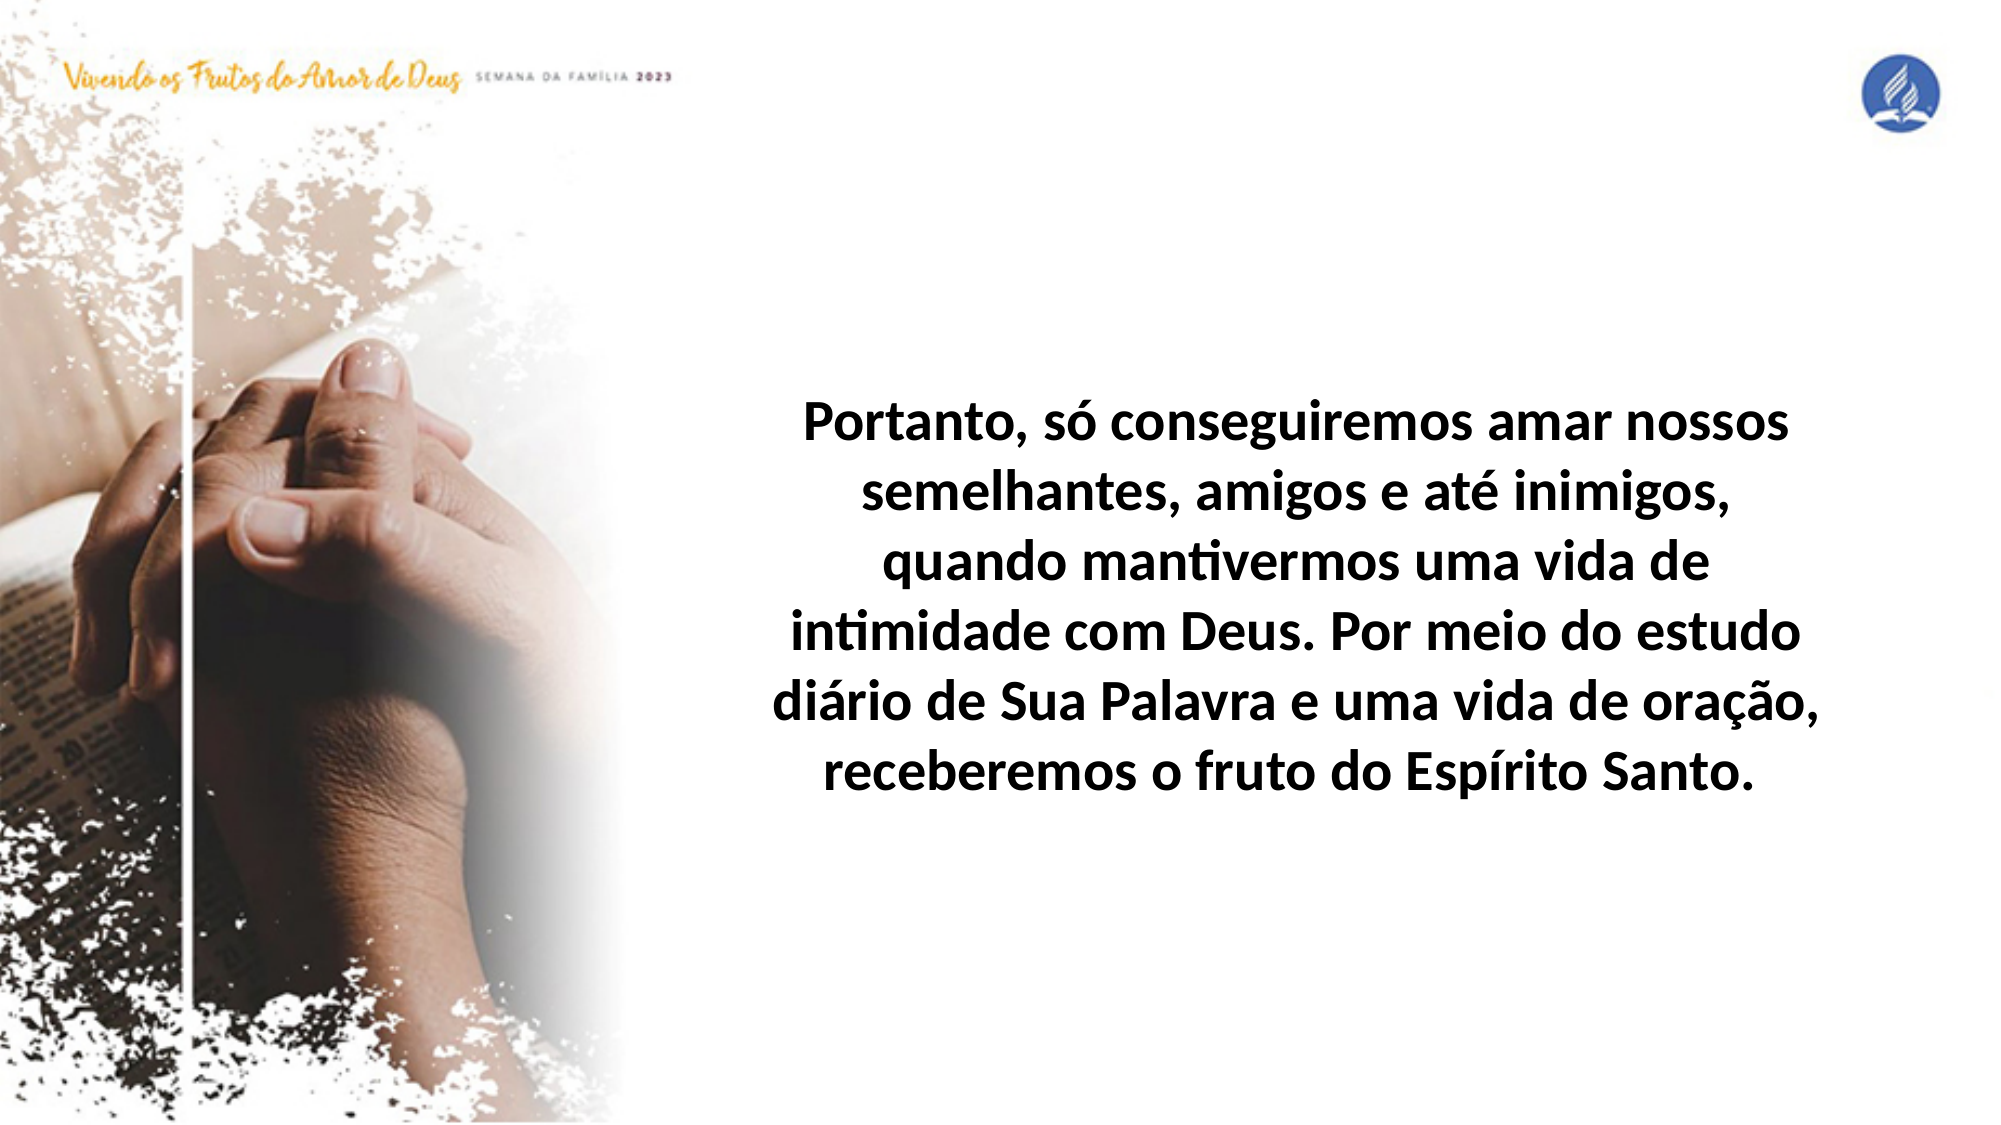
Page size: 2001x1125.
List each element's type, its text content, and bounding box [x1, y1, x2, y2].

picture [0, 0, 2001, 1125]
text_box Portanto, só conseguiremos amar nossos semelhantes, amigos e até inimigos, quando mantivermos uma vida de intimidade com Deus. Por meio do estudo diário de Sua Palavra e uma vida de oração, receberemos o fruto do Espírito Santo. [749, 374, 1843, 810]
